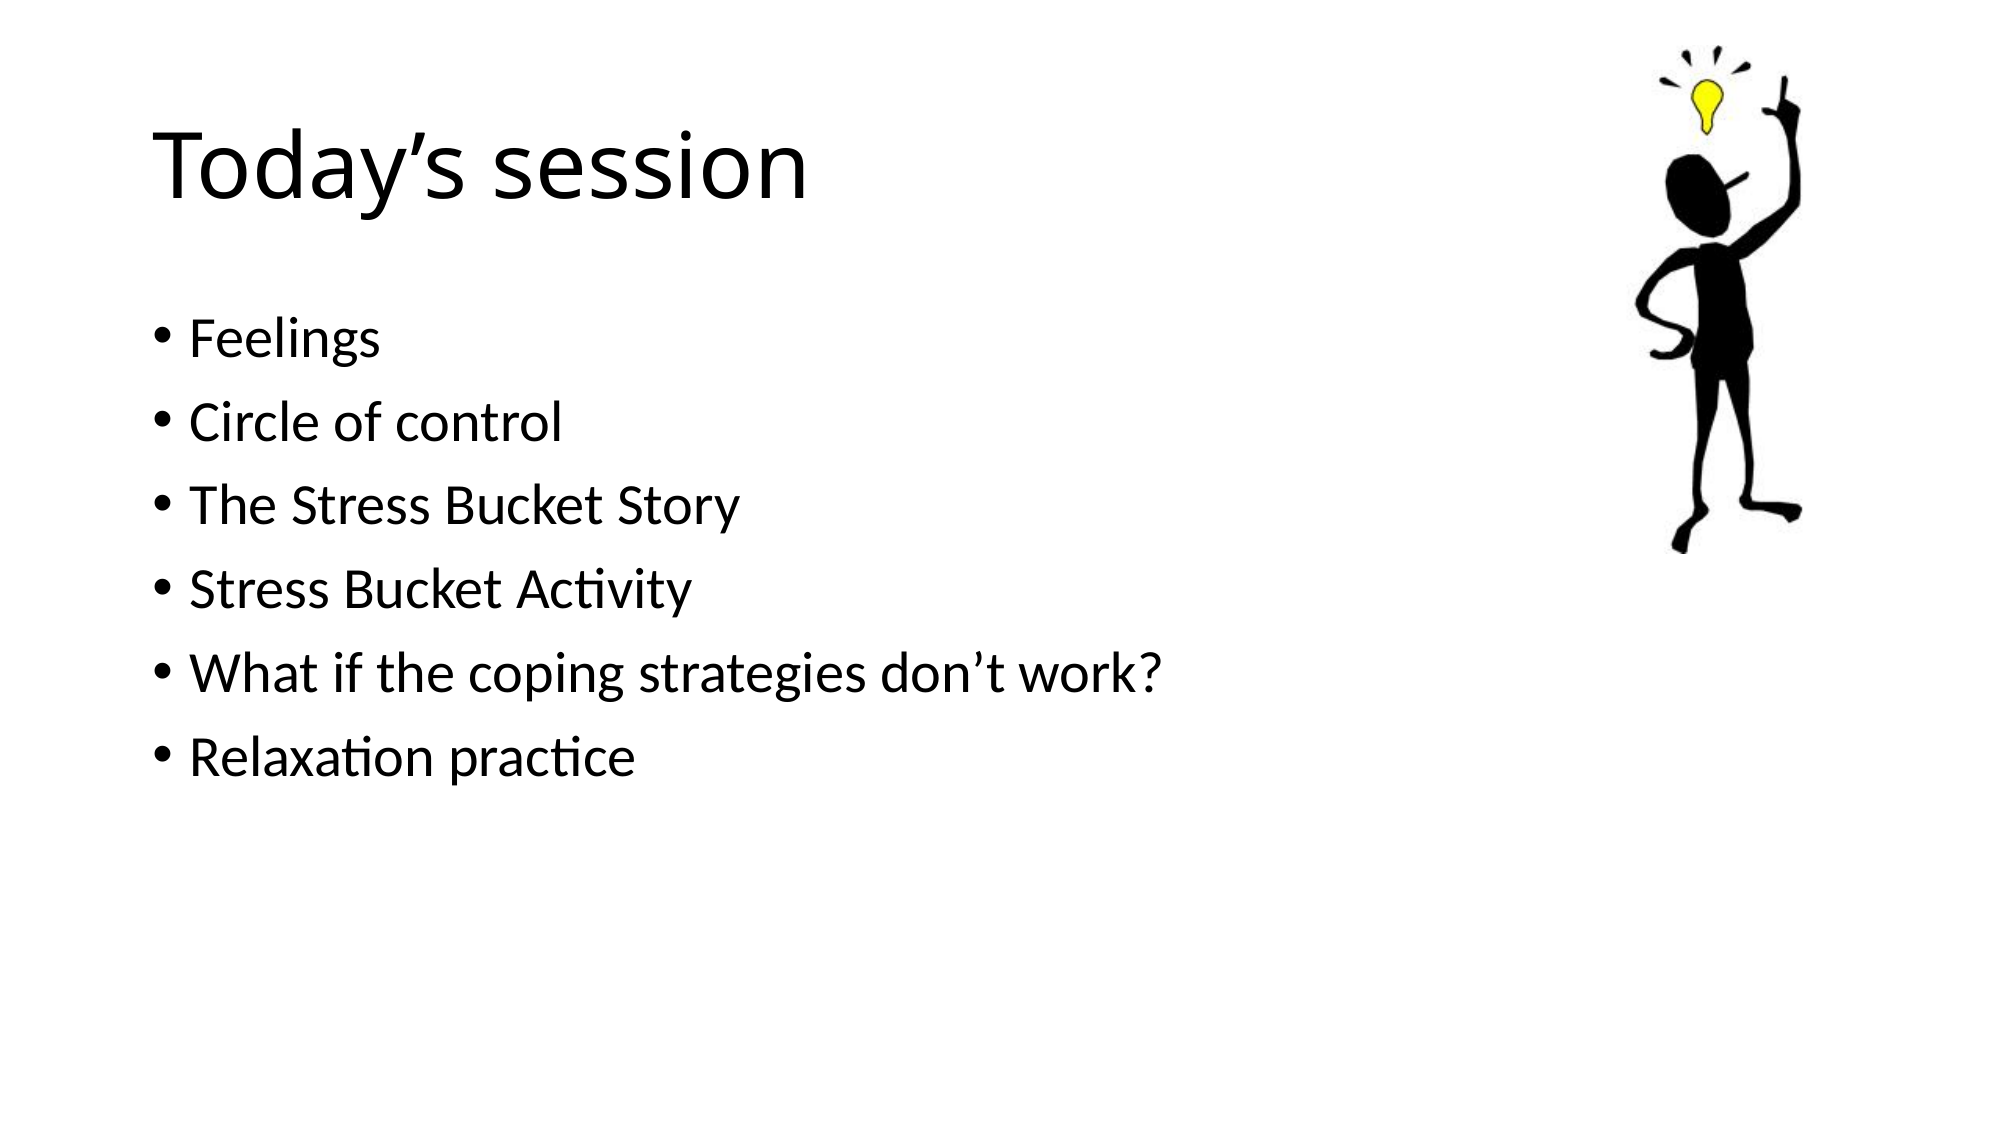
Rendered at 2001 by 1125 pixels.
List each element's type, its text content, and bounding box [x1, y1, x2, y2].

picture [1464, 45, 1973, 554]
title Today’s session [137, 59, 1464, 278]
list Feelings Circle of control The Stress Bucket Story Stress Bucket Activity What if the coping strategies don’t work? Relaxation practice [137, 299, 1863, 1014]
